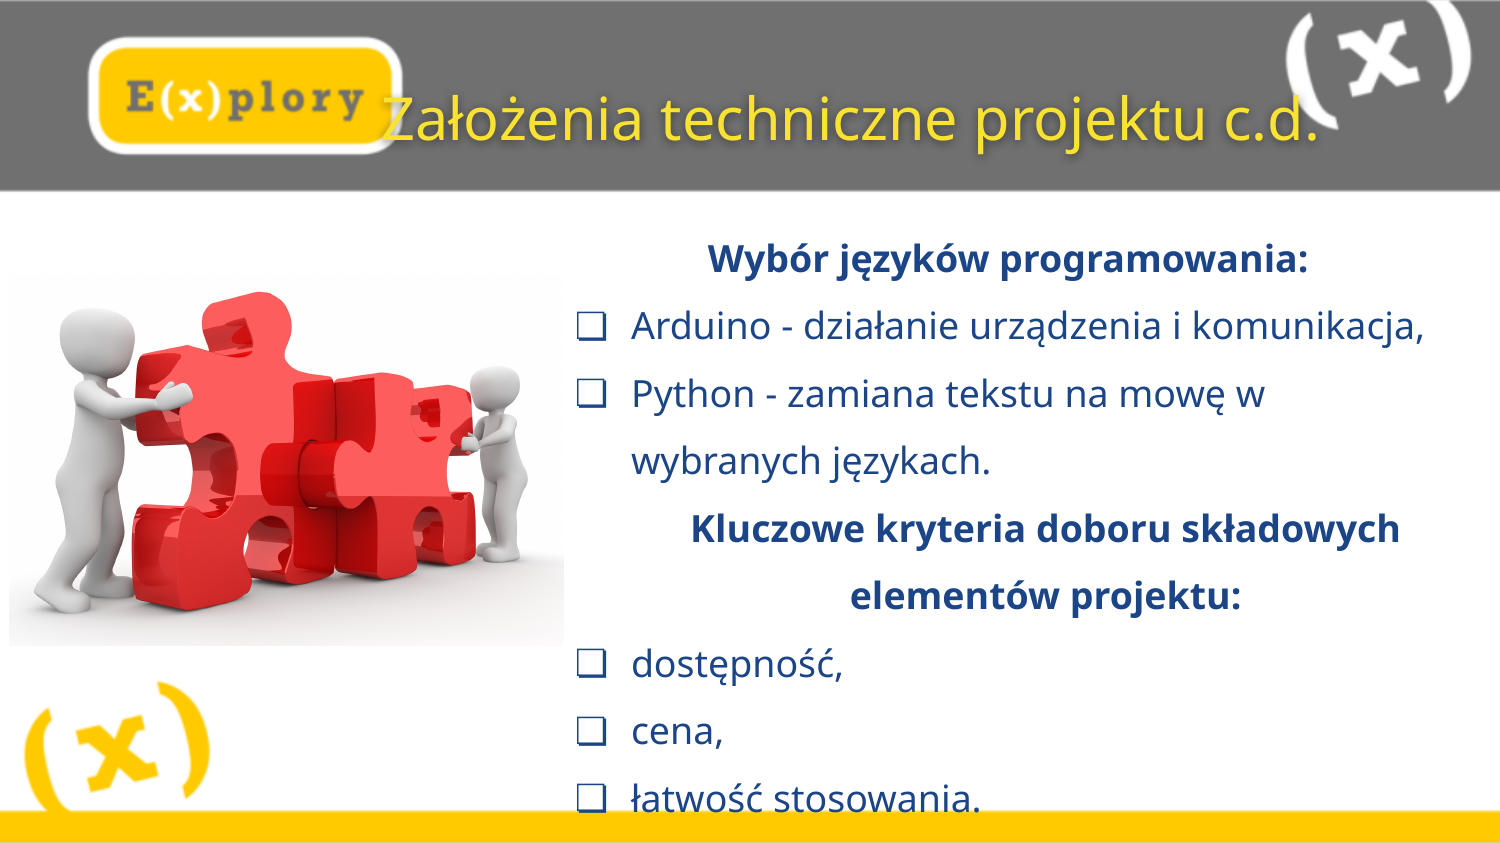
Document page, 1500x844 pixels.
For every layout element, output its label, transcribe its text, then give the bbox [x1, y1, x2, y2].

title Założenia techniczne projektu c.d. [369, 13, 1334, 156]
subtitle Wybór języków programowania: Arduino - działanie urządzenia i komunikacja, Python - zamiana tekstu na mowę w wybranych językach. Kluczowe kryteria doboru składowych elementów projektu: dostępność, cena, łatwość stosowania. [552, 208, 1465, 813]
picture [0, 0, 1500, 844]
